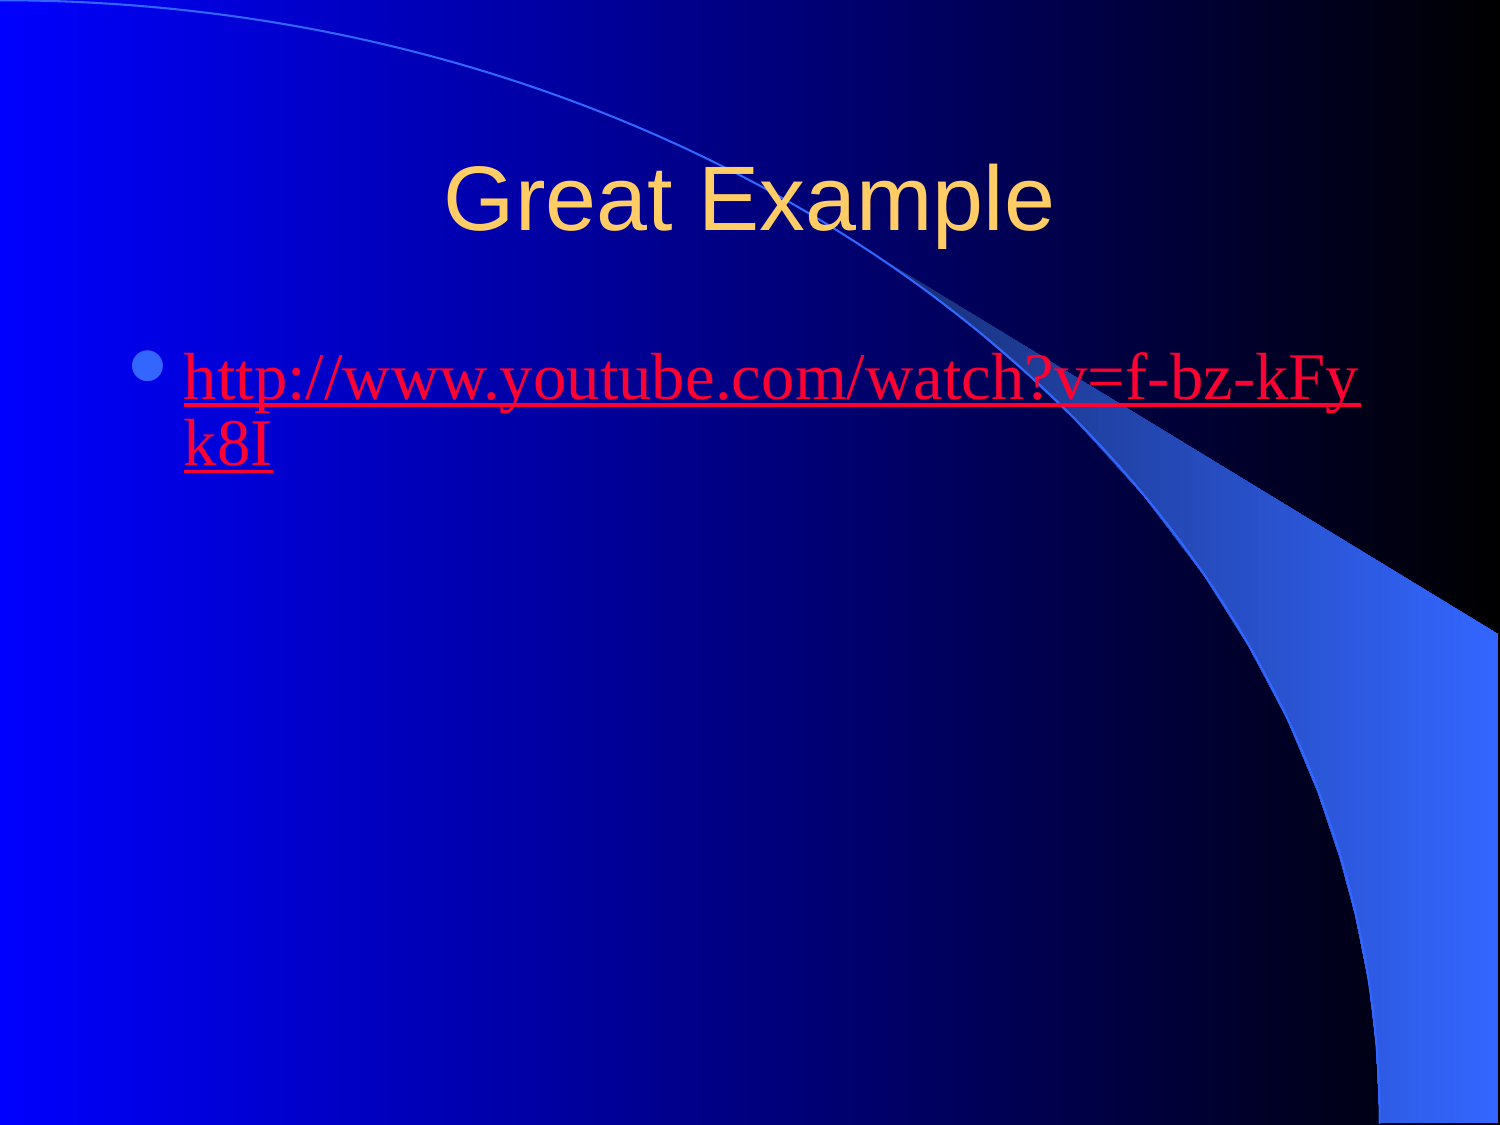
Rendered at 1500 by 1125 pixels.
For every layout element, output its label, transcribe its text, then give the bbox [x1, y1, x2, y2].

title Great Example [112, 99, 1388, 288]
list http://www.youtube.com/watch?v=f-bz-kFyk8I [112, 324, 1388, 1000]
